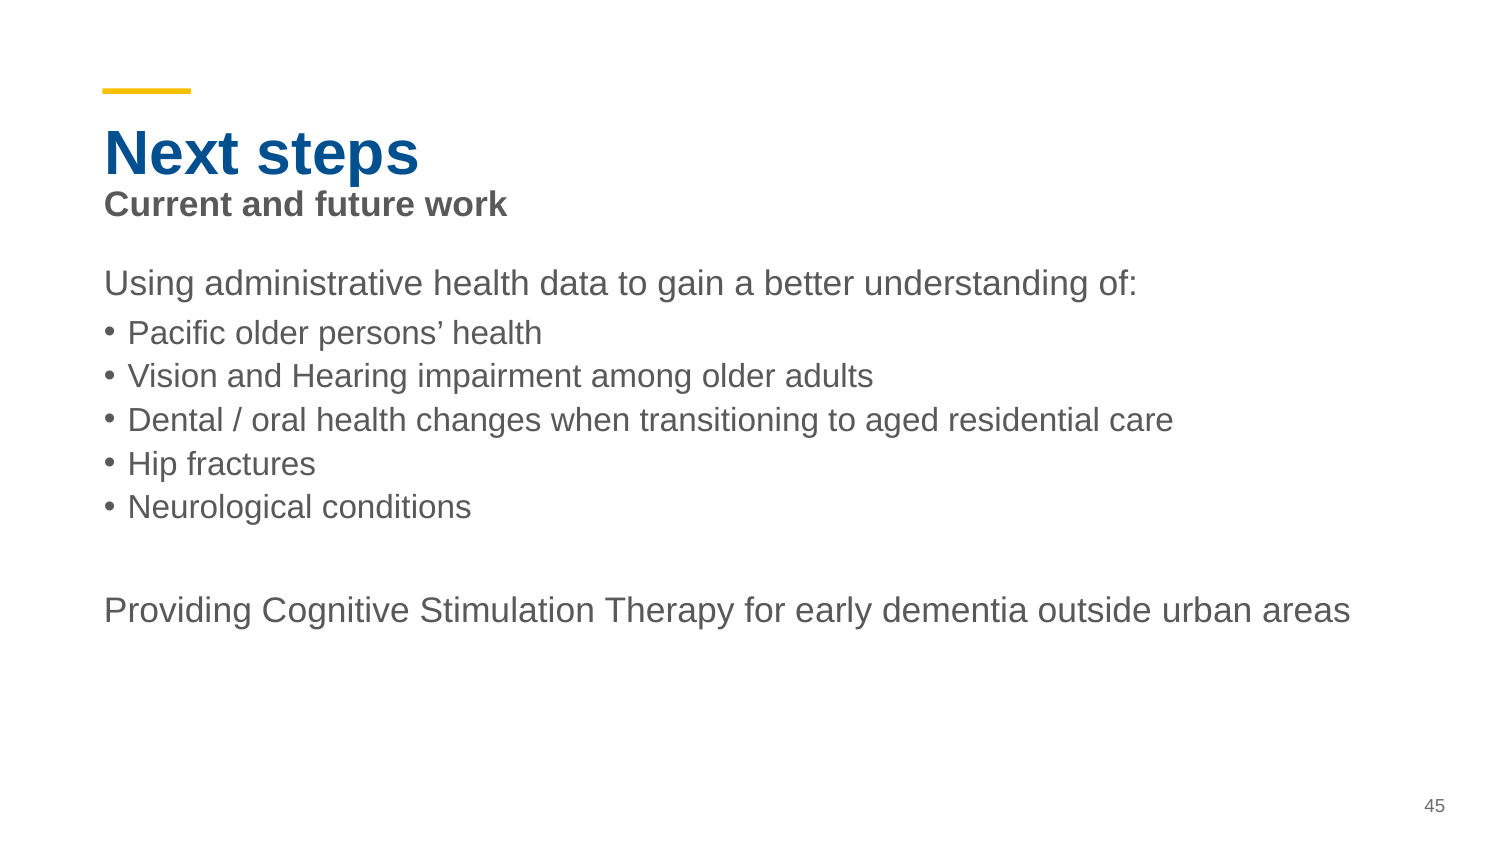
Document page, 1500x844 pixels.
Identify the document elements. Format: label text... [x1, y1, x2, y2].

slide_number 45 [1122, 782, 1461, 828]
list Current and future work [89, 179, 1397, 223]
list Using administrative health data to gain a better understanding of: Pacific older persons’ health Vision and Hearing impairment among older adults Dental / oral health changes when transitioning to aged residential care Hip fractures Neurological conditions Providing Cognitive Stimulation Therapy for early dementia outside urban areas [89, 247, 1397, 744]
title Next steps [89, 113, 1397, 177]
